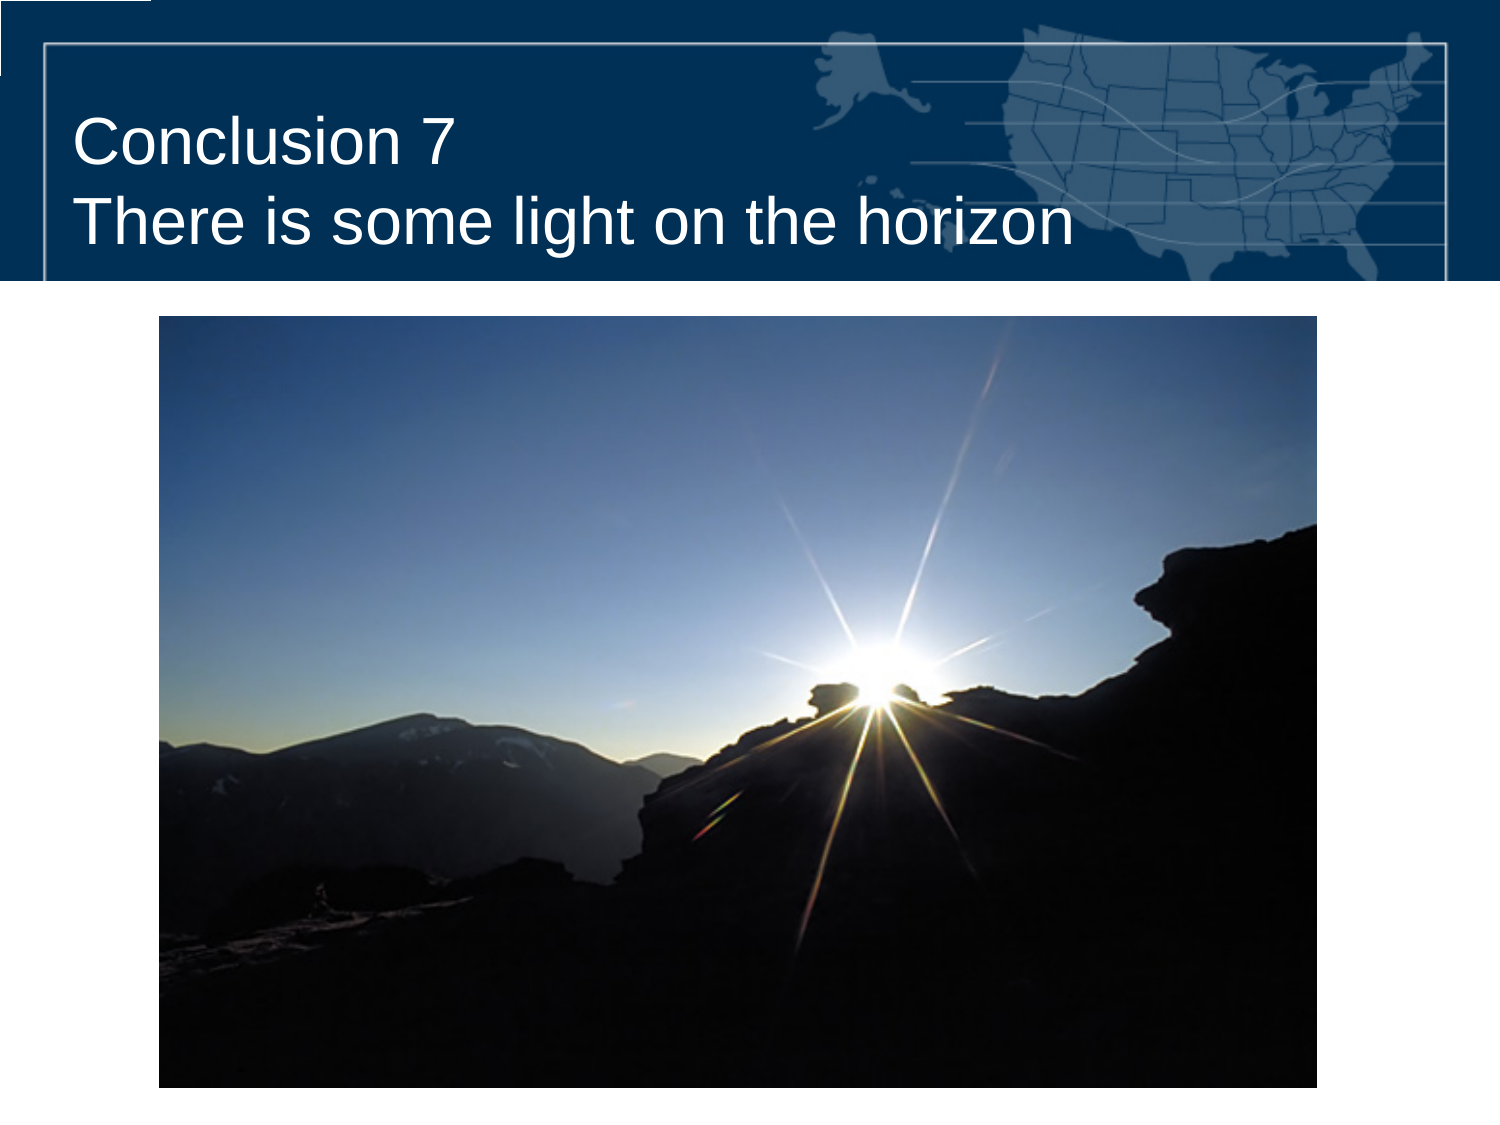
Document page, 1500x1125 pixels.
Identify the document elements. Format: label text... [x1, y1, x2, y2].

picture [0, 0, 1500, 281]
picture [159, 316, 1317, 1089]
title Conclusion 7 There is some light on the horizon [57, 77, 1500, 266]
